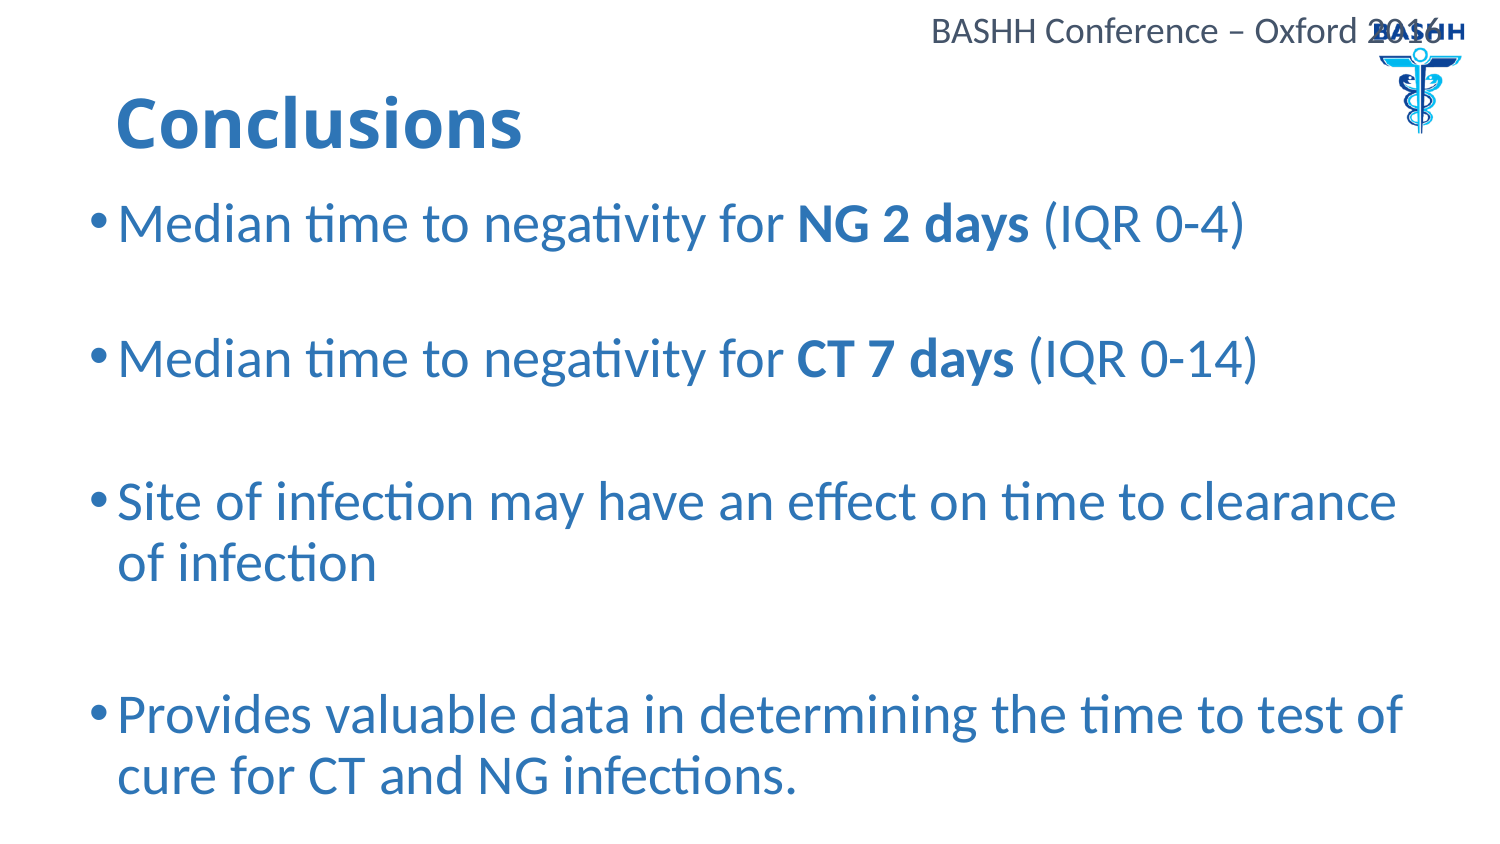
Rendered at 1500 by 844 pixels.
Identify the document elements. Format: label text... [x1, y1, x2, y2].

picture [1389, 23, 1400, 41]
picture [1428, 30, 1437, 41]
title Conclusions [103, 44, 1397, 180]
picture [1374, 23, 1465, 137]
picture [1374, 23, 1380, 34]
list Median time to negativity for NG 2 days (IQR 0-4) Median time to negativity for CT 7 days (IQR 0-14) Site of infection may have an effect on time to clearance of infection Provides valuable data in determining the time to test of cure for CT and NG infections. [78, 180, 1463, 815]
